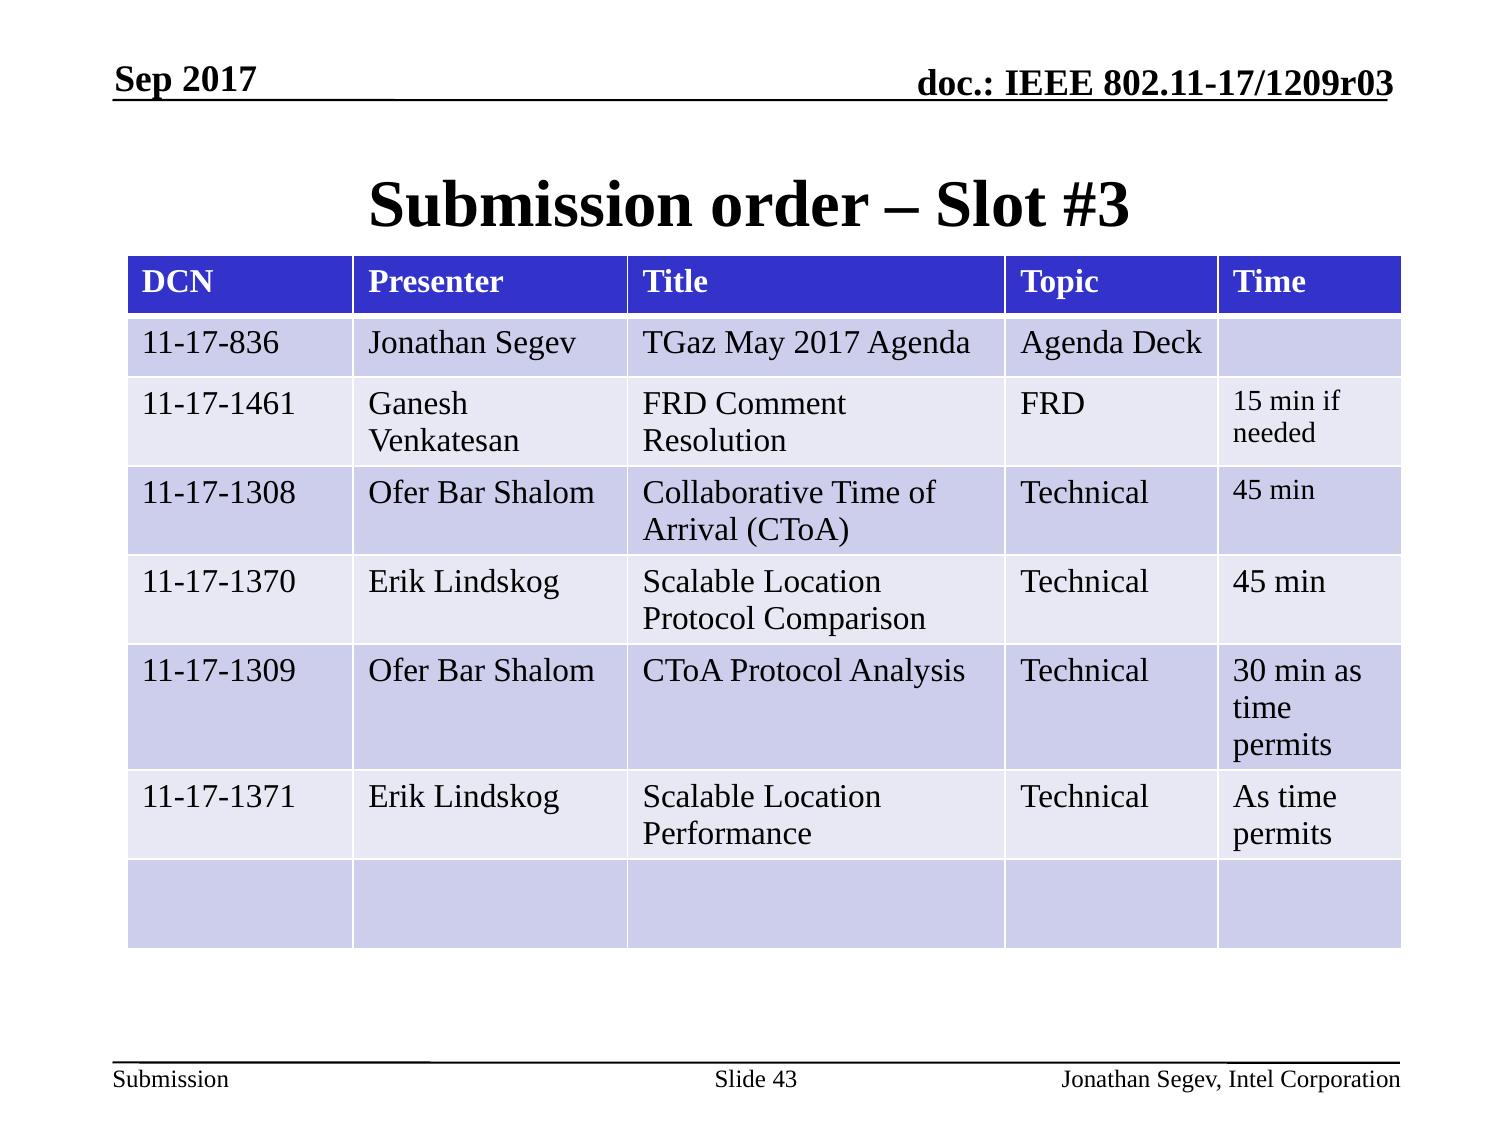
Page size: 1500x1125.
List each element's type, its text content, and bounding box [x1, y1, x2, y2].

table_cell TGaz May 2017 Agenda [628, 319, 1004, 376]
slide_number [114, 54, 423, 100]
table_cell Technical [1006, 645, 1217, 769]
table_cell Ofer Bar Shalom [354, 645, 627, 769]
table_cell 11-17-1370 [128, 556, 352, 643]
table_cell [1219, 860, 1401, 948]
table_cell Technical [1006, 467, 1217, 554]
table_cell Technical [1006, 771, 1217, 858]
table_cell CToA Protocol Analysis [628, 645, 1004, 769]
table_cell FRD [1006, 378, 1217, 465]
table_header Presenter [354, 256, 627, 313]
table_cell 11-17-1308 [128, 467, 352, 554]
table_cell [1219, 319, 1401, 376]
table_cell Erik Lindskog [354, 771, 627, 858]
table_cell 11-17-1461 [128, 378, 352, 465]
table_cell 45 min [1219, 556, 1401, 643]
footer Jonathan Segev, Intel Corporation [878, 1061, 1402, 1093]
table_cell [628, 860, 1004, 948]
table_cell 30 min as time permits [1219, 645, 1401, 769]
table_cell 45 min [1219, 467, 1401, 554]
table_cell 11-17-836 [128, 319, 352, 376]
table_cell Ofer Bar Shalom [354, 467, 627, 554]
table_cell 11-17-1371 [128, 771, 352, 858]
table_cell Ganesh Venkatesan [354, 378, 627, 465]
table_header DCN [128, 256, 352, 313]
table_cell Collaborative Time of Arrival (CToA) [628, 467, 1004, 554]
table_cell Scalable Location Protocol Comparison [628, 556, 1004, 643]
table_cell 15 min if needed [1219, 378, 1401, 465]
table_cell As time permits [1219, 771, 1401, 858]
table_cell [128, 860, 352, 948]
table_cell FRD Comment Resolution [628, 378, 1004, 465]
title Submission order – Slot #3 [112, 112, 1388, 288]
table_cell Scalable Location Performance [628, 771, 1004, 858]
table_cell [354, 860, 627, 948]
table_cell 11-17-1309 [128, 645, 352, 769]
slide_number Slide 43 [712, 1061, 800, 1123]
table_cell [1006, 860, 1217, 948]
table_cell Technical [1006, 556, 1217, 643]
table_header Topic [1006, 256, 1217, 313]
table_header Time [1219, 256, 1401, 313]
table_header Title [628, 256, 1004, 313]
table_cell Agenda Deck [1006, 319, 1217, 376]
table_cell Erik Lindskog [354, 556, 627, 643]
table_cell Jonathan Segev [354, 319, 627, 376]
